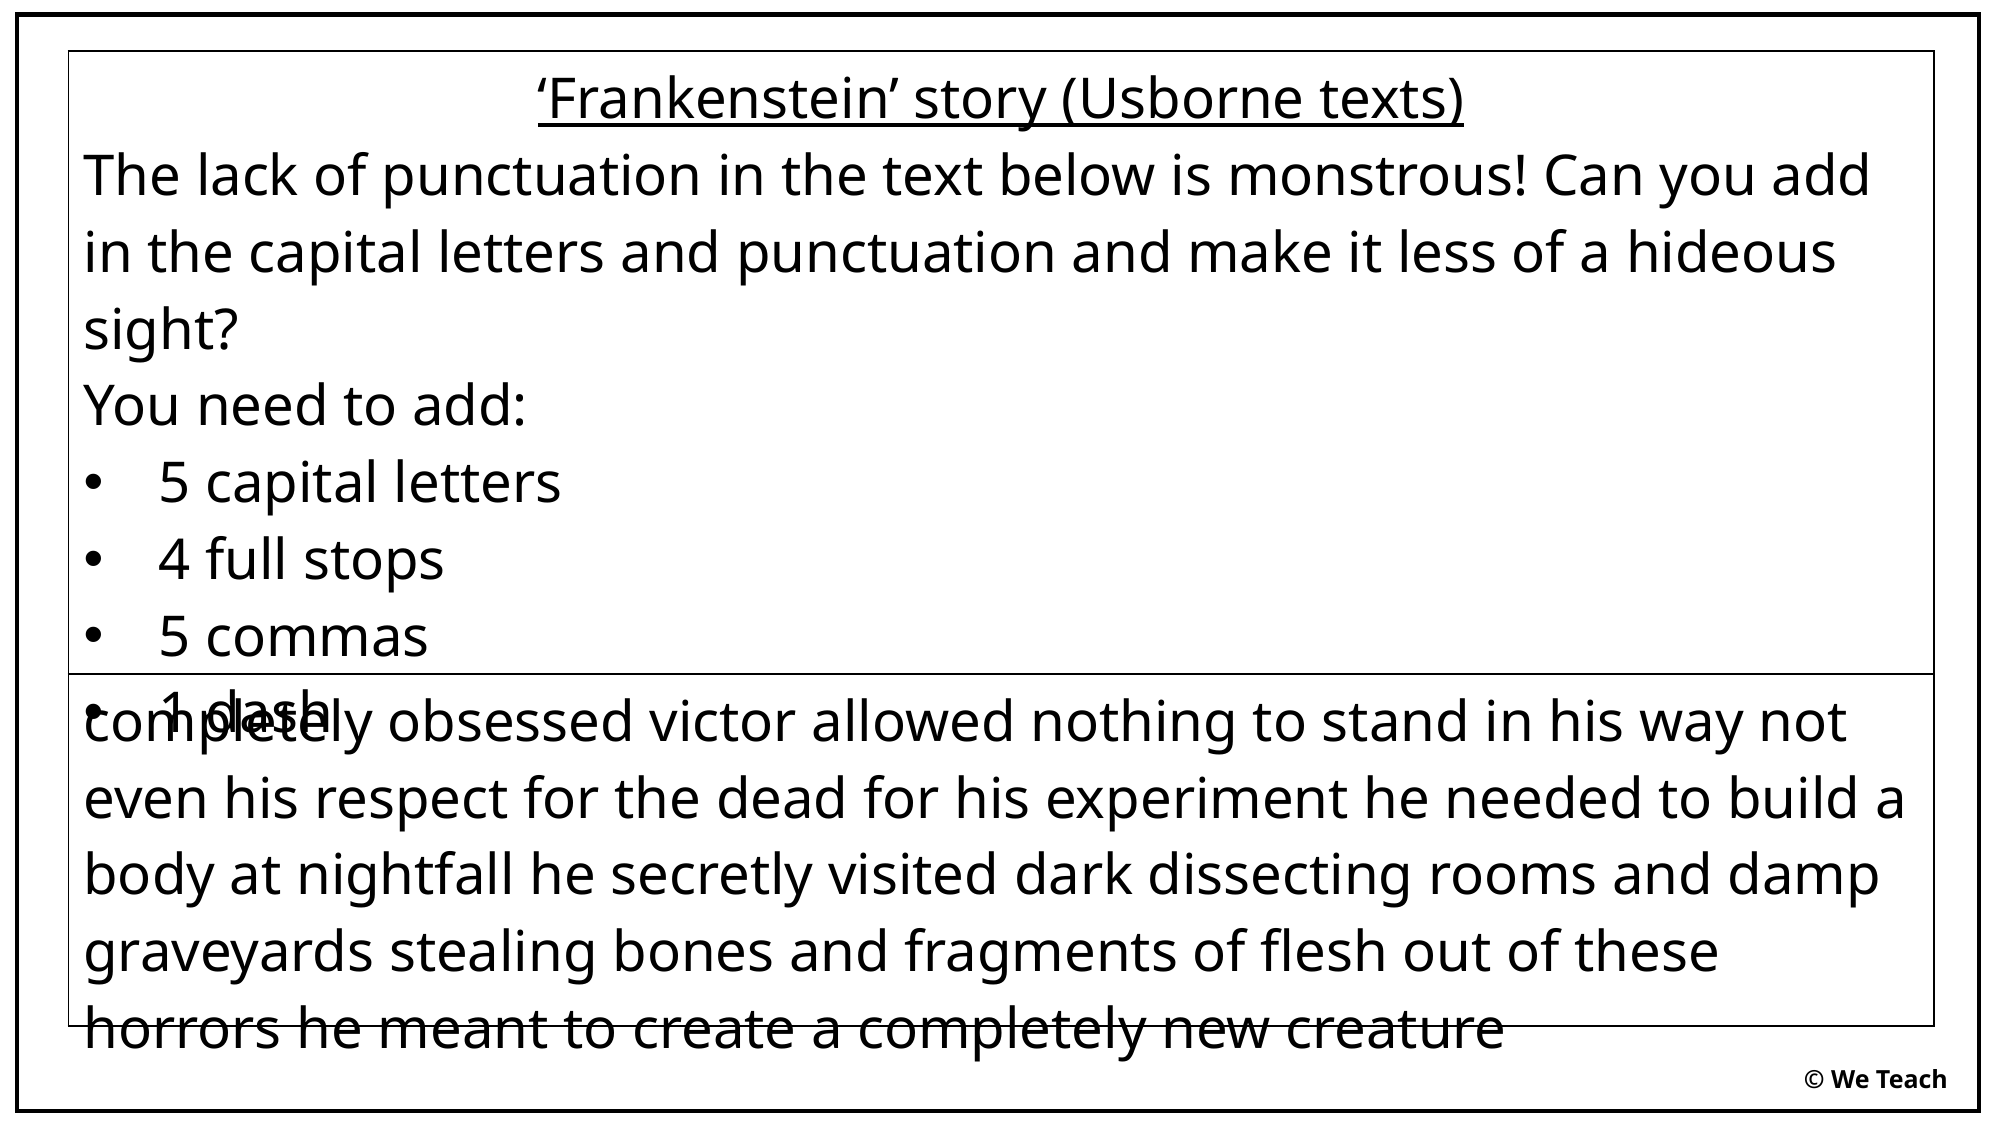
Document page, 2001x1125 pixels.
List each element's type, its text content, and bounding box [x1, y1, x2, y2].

table_cell completely obsessed victor allowed nothing to stand in his way not even his respect for the dead for his experiment he needed to build a body at nightfall he secretly visited dark dissecting rooms and damp graveyards stealing bones and fragments of flesh out of these horrors he meant to create a completely new creature [69, 675, 1933, 1025]
text_box © We Teach [1789, 1056, 1980, 1102]
table_header ‘Frankenstein’ story (Usborne texts) The lack of punctuation in the text below is monstrous! Can you add in the capital letters and punctuation and make it less of a hideous sight? You need to add: 5 capital letters 4 full stops 5 commas 1 dash [69, 52, 1933, 673]
text_box [16, 14, 1980, 1112]
